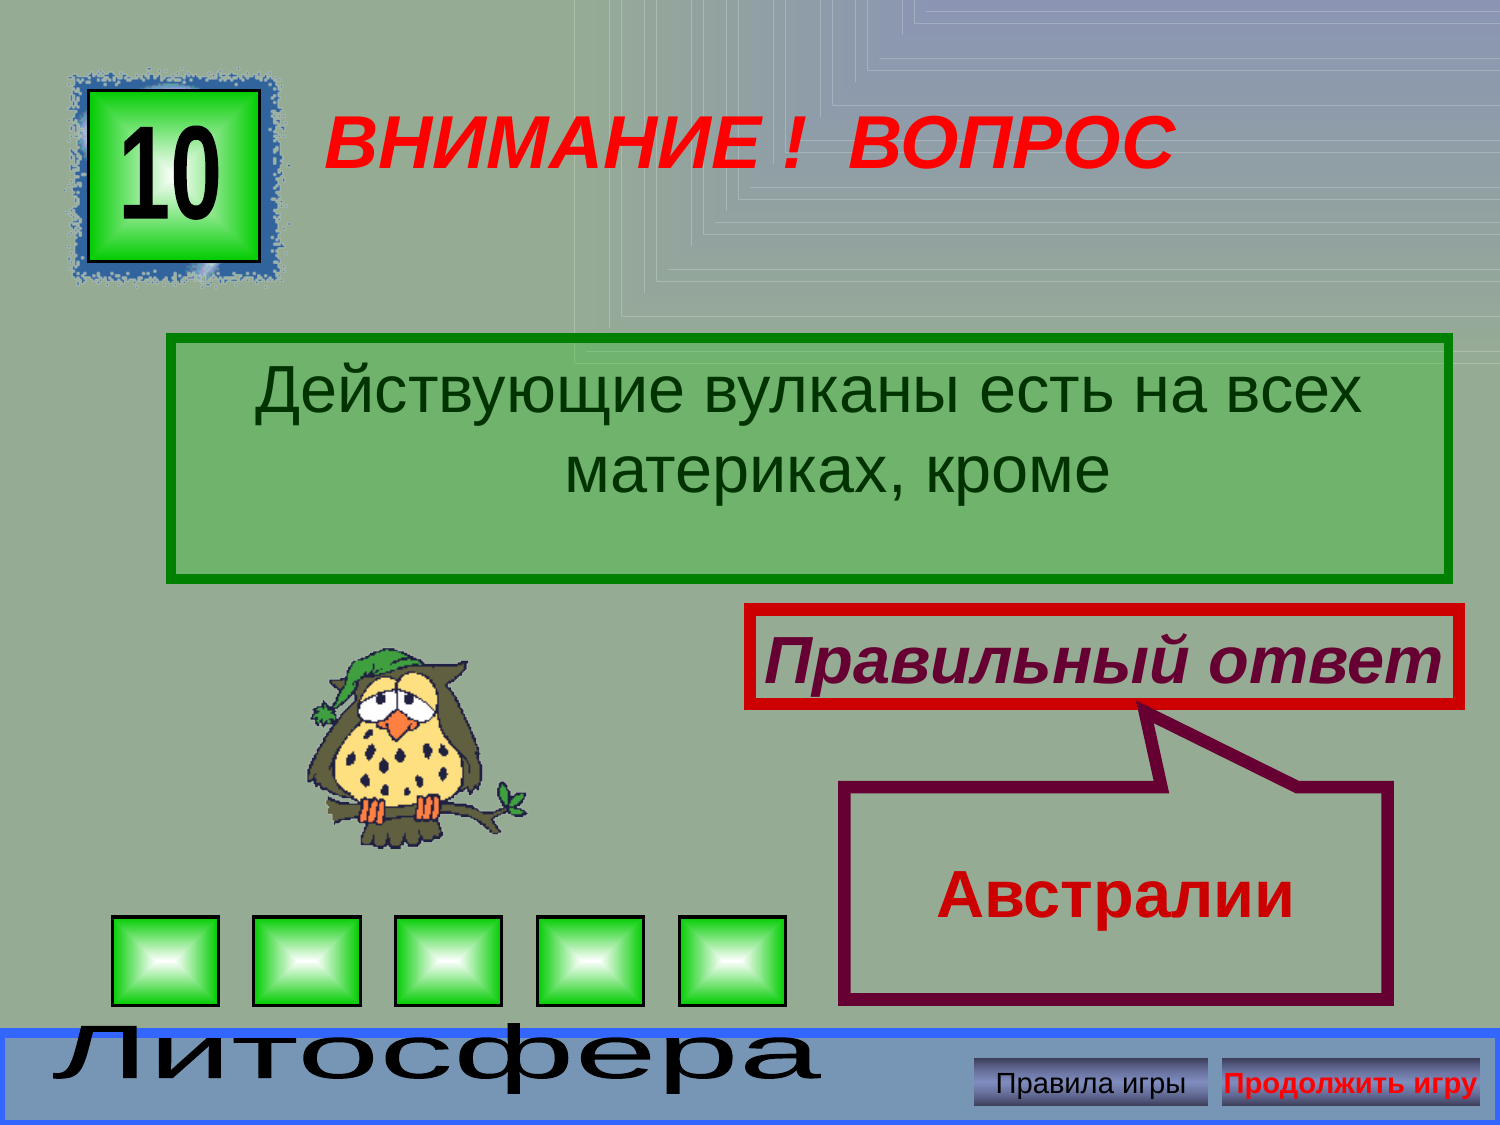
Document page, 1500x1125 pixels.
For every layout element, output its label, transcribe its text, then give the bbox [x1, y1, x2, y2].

text_box [537, 916, 644, 1006]
text_box Австралии [844, 711, 1388, 1000]
text_box Правильный ответ [750, 609, 1459, 704]
text_box Продолжить игру [1222, 1058, 1480, 1106]
text_box [112, 916, 219, 1006]
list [300, 644, 530, 849]
text_box [0, 1033, 1500, 1125]
text_box [679, 916, 786, 1006]
text_box Правила игры [974, 1058, 1208, 1106]
list Действующие вулканы есть на всех материках, кроме [170, 337, 1449, 580]
text_box [253, 916, 361, 1006]
text_box [395, 916, 502, 1006]
picture [64, 66, 290, 292]
title ВНИМАНИЕ ! ВОПРОС [74, 44, 1426, 233]
